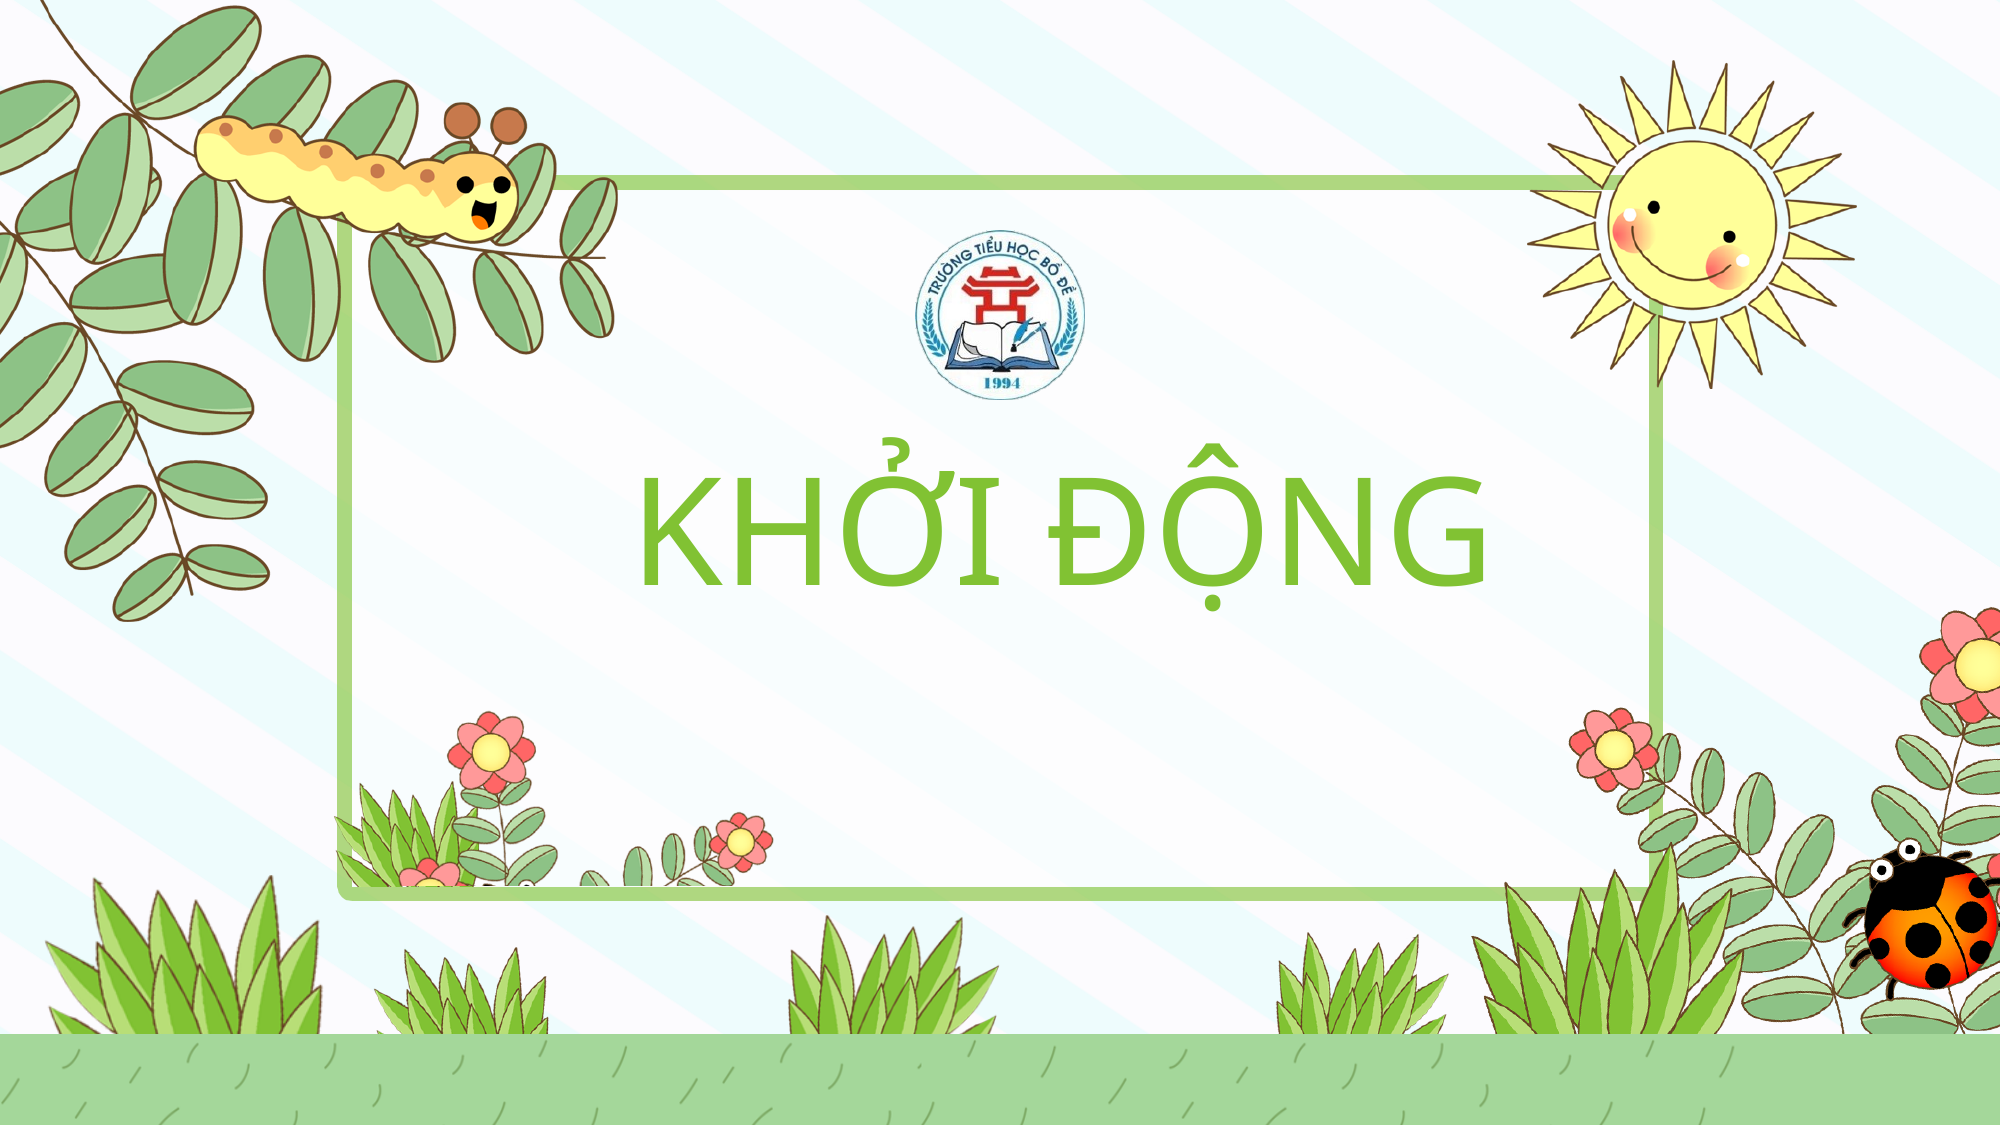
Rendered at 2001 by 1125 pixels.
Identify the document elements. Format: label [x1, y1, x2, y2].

text_box [0, 606, 2000, 1125]
picture [0, 0, 1857, 606]
